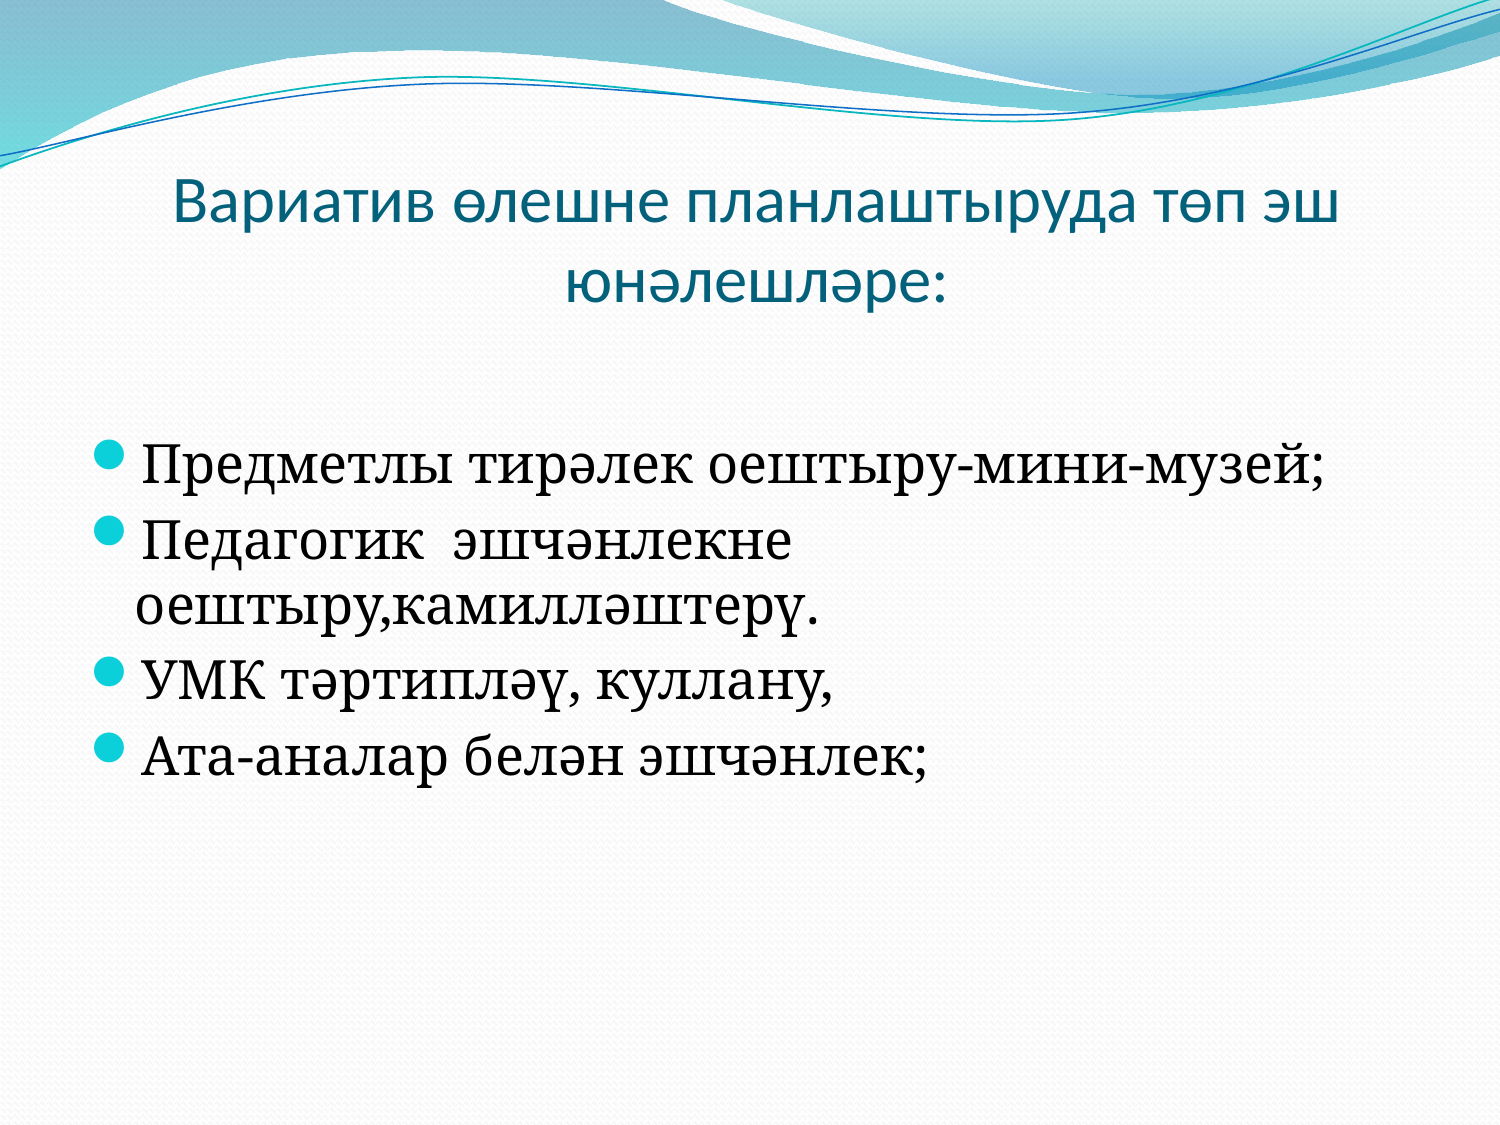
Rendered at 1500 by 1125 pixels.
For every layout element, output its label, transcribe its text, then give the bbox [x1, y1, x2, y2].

list Предметлы тирәлек оештыру-мини-музей; Педагогик эшчәнлекне оештыру,камилләштерү. УМК тәртипләү, куллану, Ата-аналар белән эшчәнлек; [75, 421, 1425, 1125]
title Вариатив өлешне планлаштыруда төп эш юнәлешләре: [82, 140, 1432, 317]
